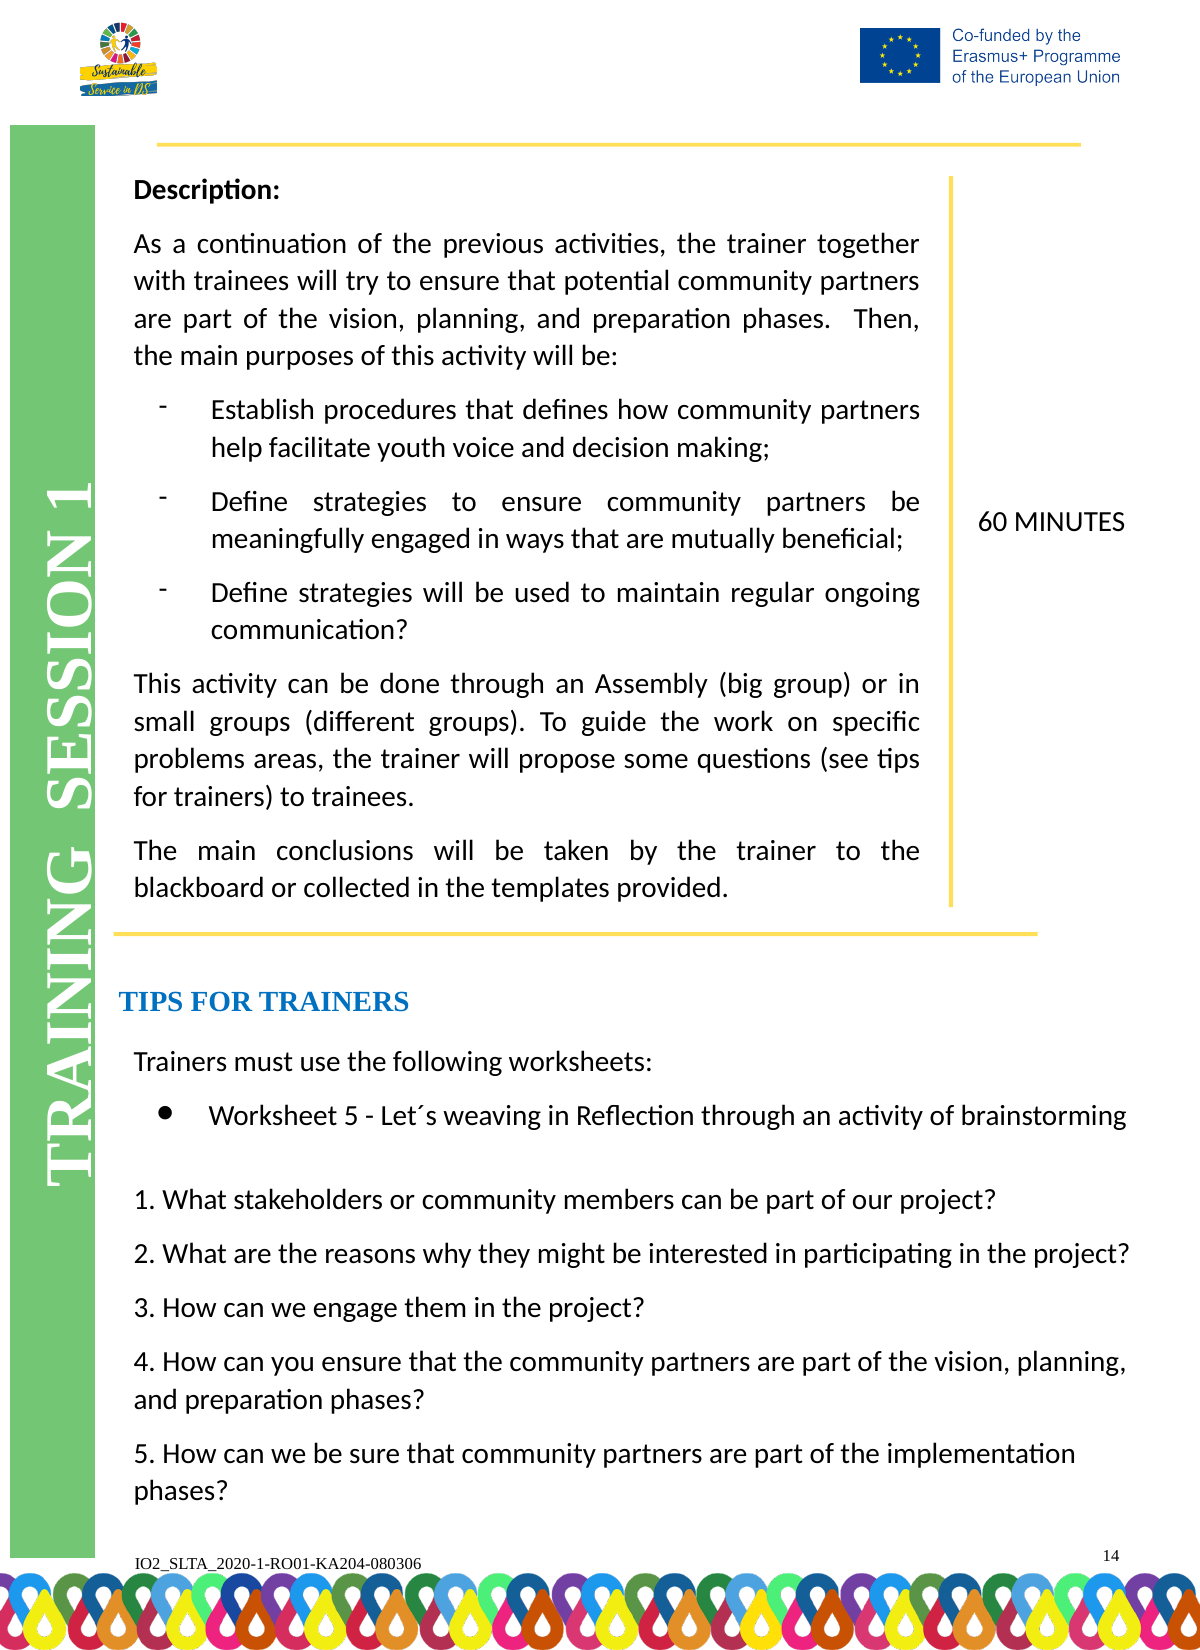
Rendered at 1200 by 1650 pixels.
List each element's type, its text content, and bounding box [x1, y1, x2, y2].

text_box Trainers must use the following worksheets: Worksheet 5 - Let´s weaving in Reflection through an activity of brainstorming What stakeholders or community members can be part of our project? What are the reasons why they might be interested in participating in the project? How can we engage them in the project? How can you ensure that the community partners are part of the vision, planning, and preparation phases? How can we be sure that community partners are part of the implementation phases? [118, 1025, 1153, 1522]
text_box [10, 124, 96, 1558]
picture [0, 1573, 1200, 1650]
picture [80, 18, 157, 96]
picture [860, 28, 1120, 86]
text_box Description: As a continuation of the previous activities, the trainer together with trainees will try to ensure that potential community partners are part of the vision, planning, and preparation phases. Then, the main purposes of this activity will be: Establish procedures that defines how community partners help facilitate youth voice and decision making; Define strategies to ensure community partners be meaningfully engaged in ways that are mutually beneficial; Define strategies will be used to maintain regular ongoing communication? This activity can be done through an Assembly (big group) or in small groups (different groups). To guide the work on specific problems areas, the trainer will propose some questions (see tips for trainers) to trainees. The main conclusions will be taken by the trainer to the blackboard or collected in the templates provided. [118, 160, 936, 911]
text_box [156, 142, 1081, 147]
text_box 14 [979, 1534, 1120, 1565]
text_box TIPS FOR TRAINERS [118, 977, 636, 1017]
text_box 60 MINUTES [963, 495, 1153, 545]
text_box [948, 176, 954, 908]
text_box [113, 932, 1038, 937]
text_box TRAINING SESSION 1 [27, 0, 108, 1190]
text_box IO2_SLTA_2020-1-RO01-KA204-080306 [80, 1538, 477, 1572]
